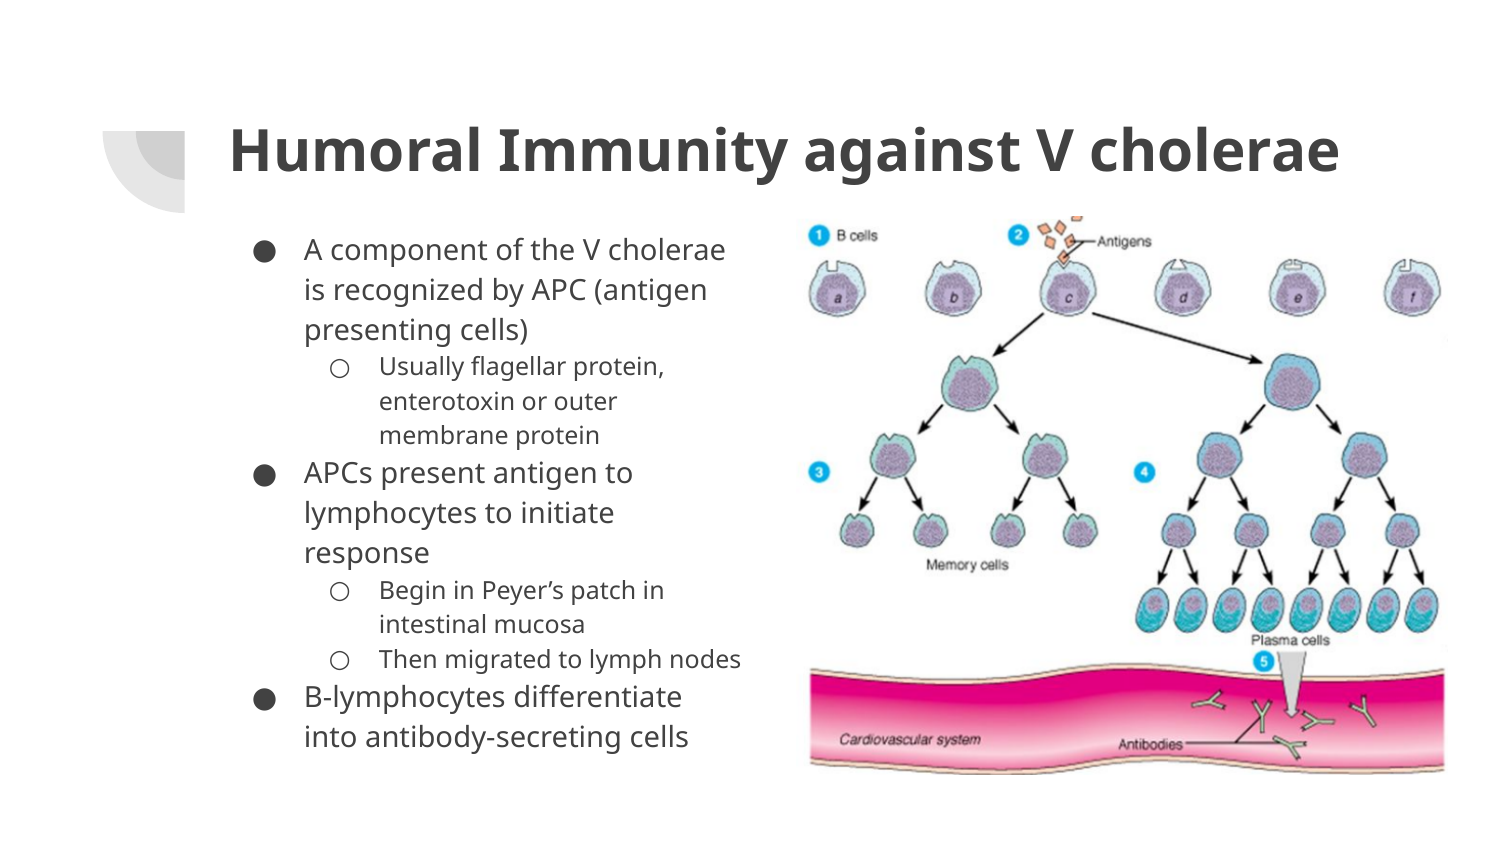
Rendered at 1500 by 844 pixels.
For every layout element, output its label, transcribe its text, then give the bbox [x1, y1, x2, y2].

list A component of the V cholerae is recognized by APC (antigen presenting cells) Usually flagellar protein, enterotoxin or outer membrane protein APCs present antigen to lymphocytes to initiate response Begin in Peyer’s patch in intestinal mucosa Then migrated to lymph nodes B-lymphocytes differentiate into antibody-secreting cells [213, 210, 758, 809]
picture [795, 216, 1448, 775]
title Humoral Immunity against V cholerae [213, 98, 1439, 359]
